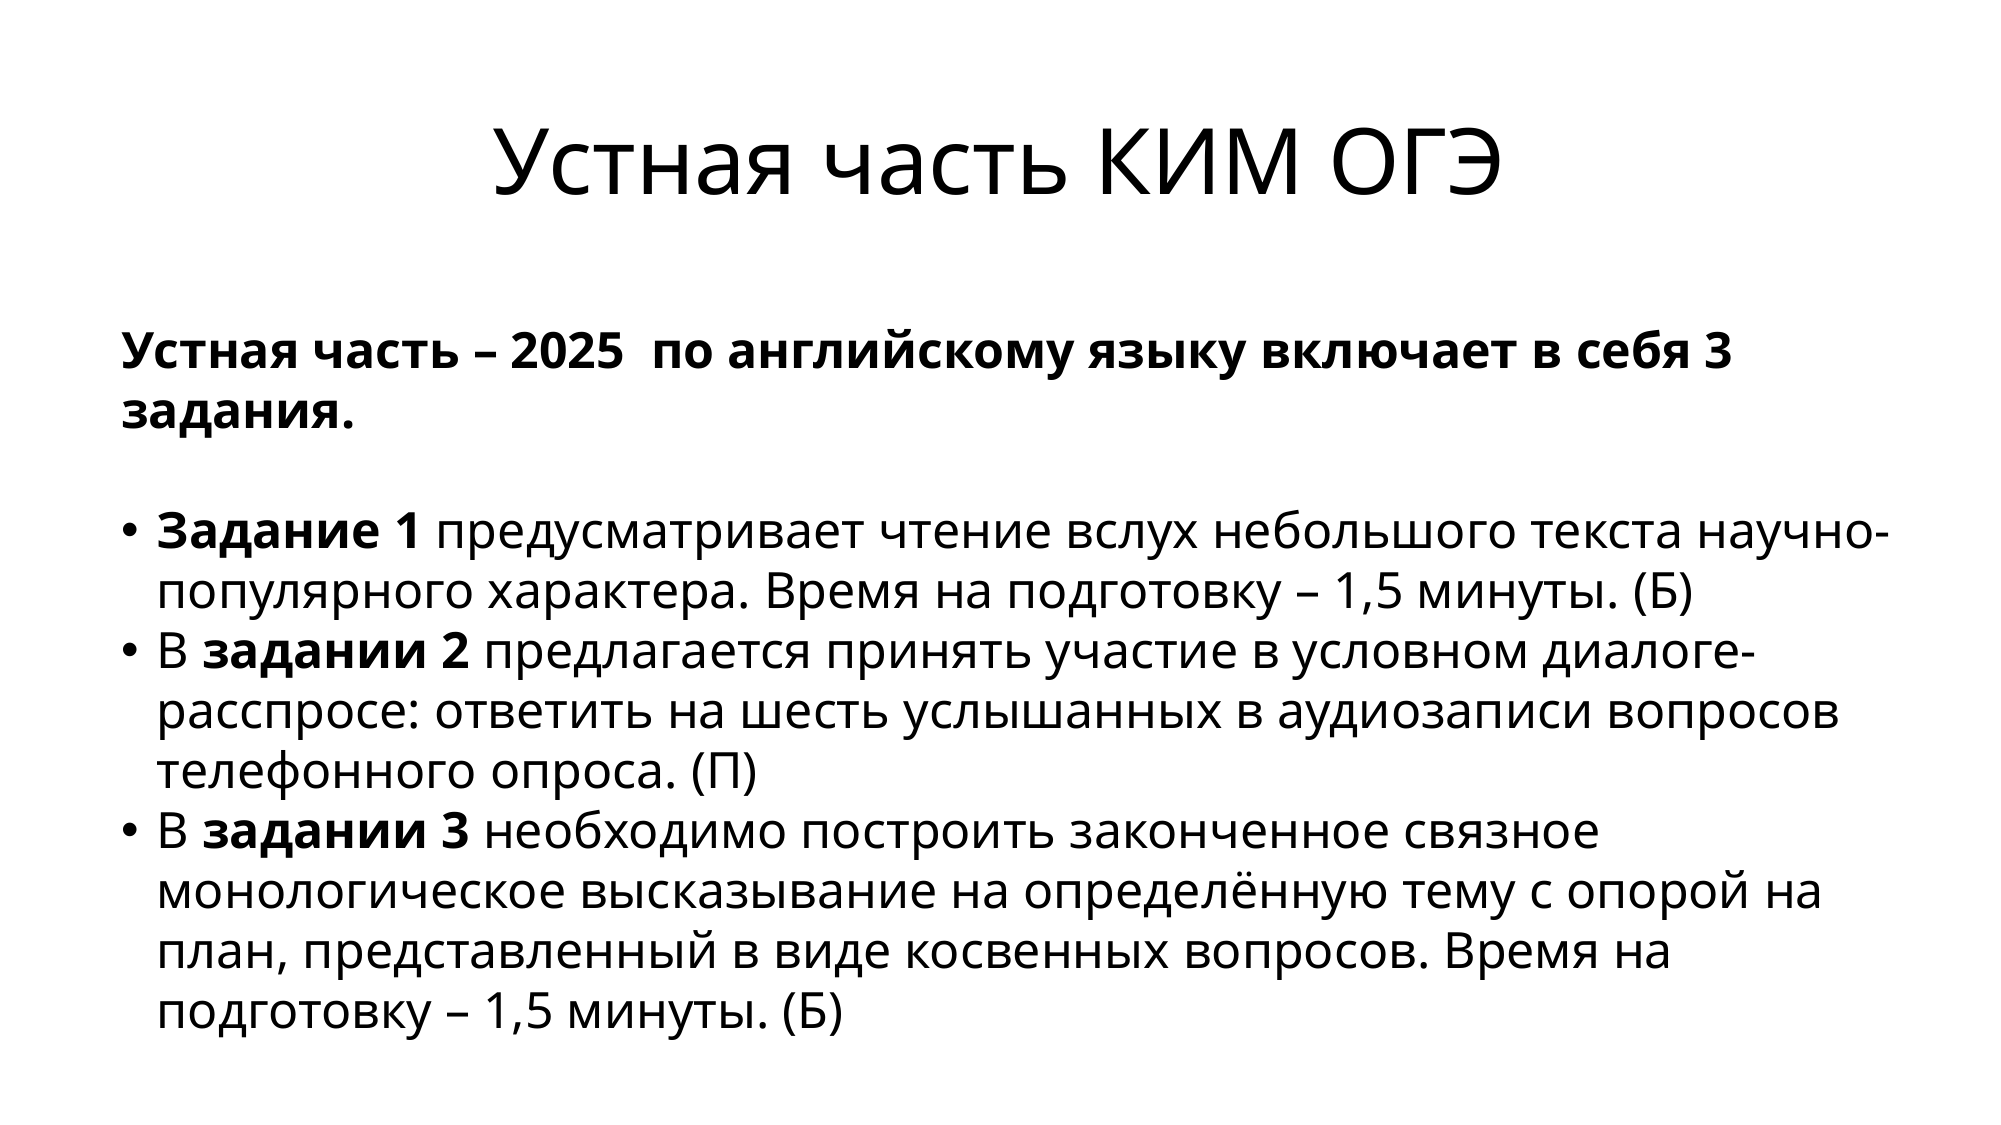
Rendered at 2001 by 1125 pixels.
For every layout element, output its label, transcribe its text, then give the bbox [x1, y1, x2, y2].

text_box Устная часть – 2025 по английскому языку включает в себя 3 задания. Задание 1 предусматривает чтение вслух небольшого текста научно- популярного характера. Время на подготовку – 1,5 минуты. (Б) В задании 2 предлагается принять участие в условном диалоге-расспросе: ответить на шесть услышанных в аудиозаписи вопросов телефонного опроса. (П) В задании 3 необходимо построить законченное связное монологическое высказывание на определённую тему с опорой на план, представленный в виде косвенных вопросов. Время на подготовку – 1,5 минуты. (Б) [106, 311, 1939, 1125]
text_box Устная часть КИМ ОГЭ [324, 55, 1675, 261]
